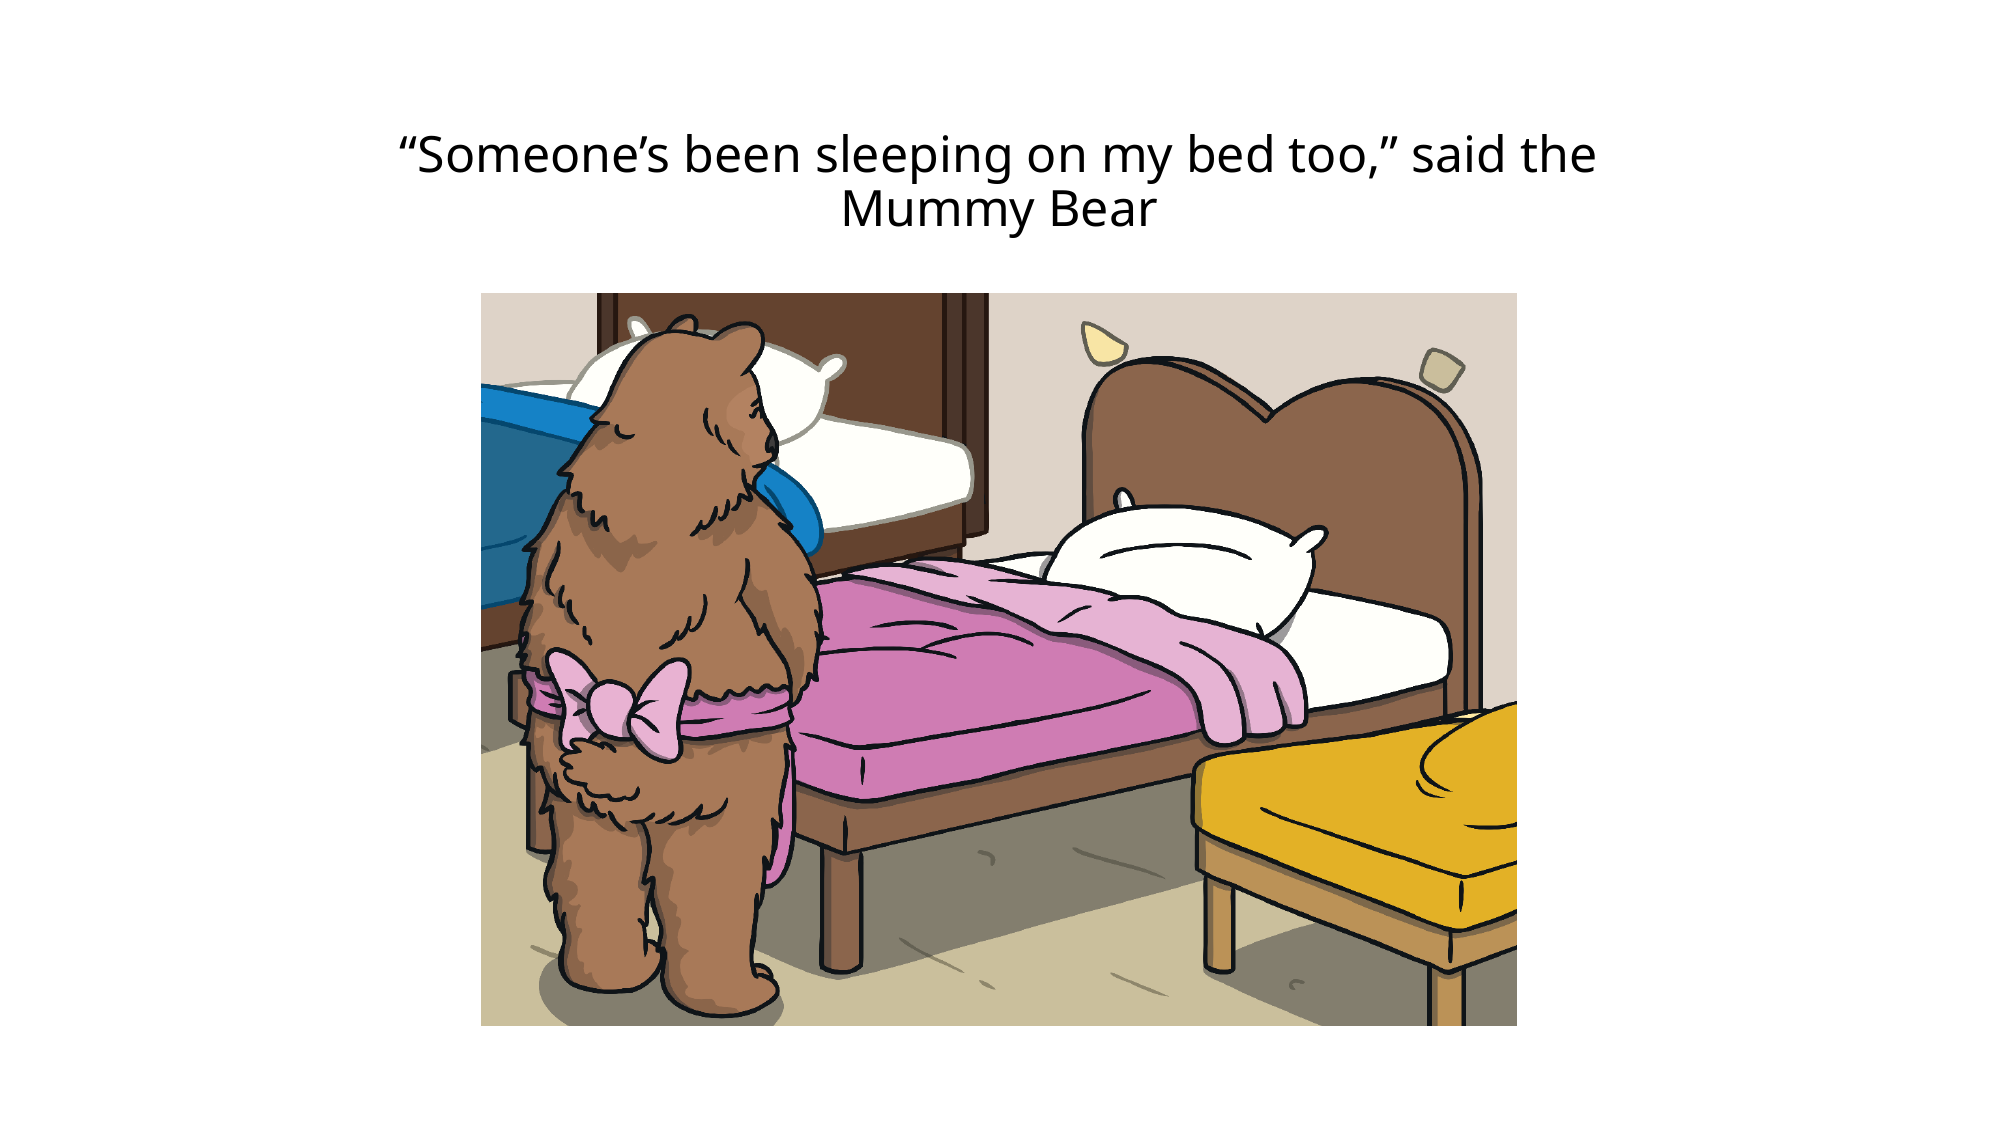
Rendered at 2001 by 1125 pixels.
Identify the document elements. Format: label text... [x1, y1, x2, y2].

picture [481, 293, 1517, 1026]
title “Someone’s been sleeping on my bed too,” said the Mummy Bear [324, 72, 1674, 294]
